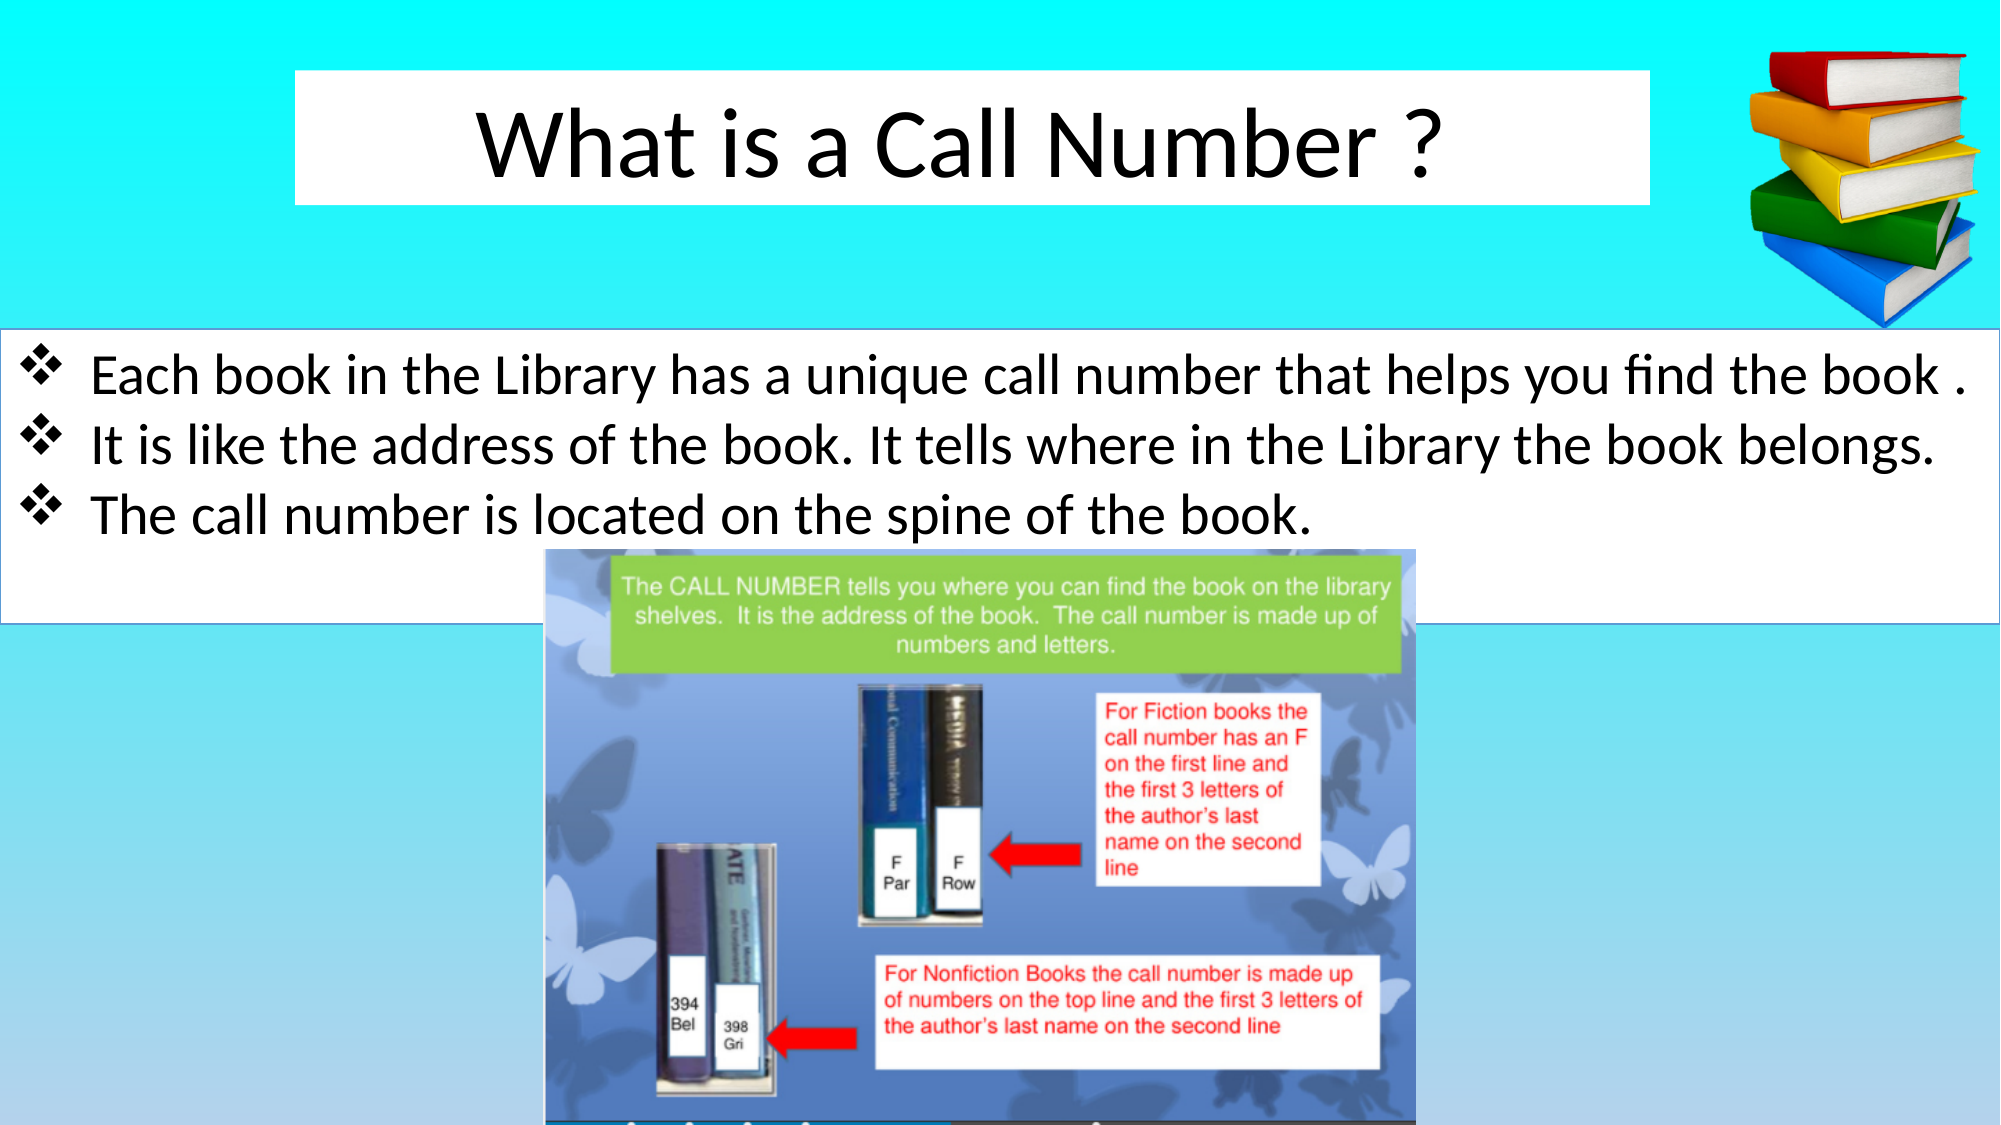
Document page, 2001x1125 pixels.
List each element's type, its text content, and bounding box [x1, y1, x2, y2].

picture [1744, 42, 1984, 329]
text_box What is a Call Number ? [295, 70, 1650, 206]
picture [543, 549, 1416, 1125]
text_box Each book in the Library has a unique call number that helps you find the book . It is like the address of the book. It tells where in the Library the book belongs. The call number is located on the spine of the book. [0, 328, 2000, 625]
